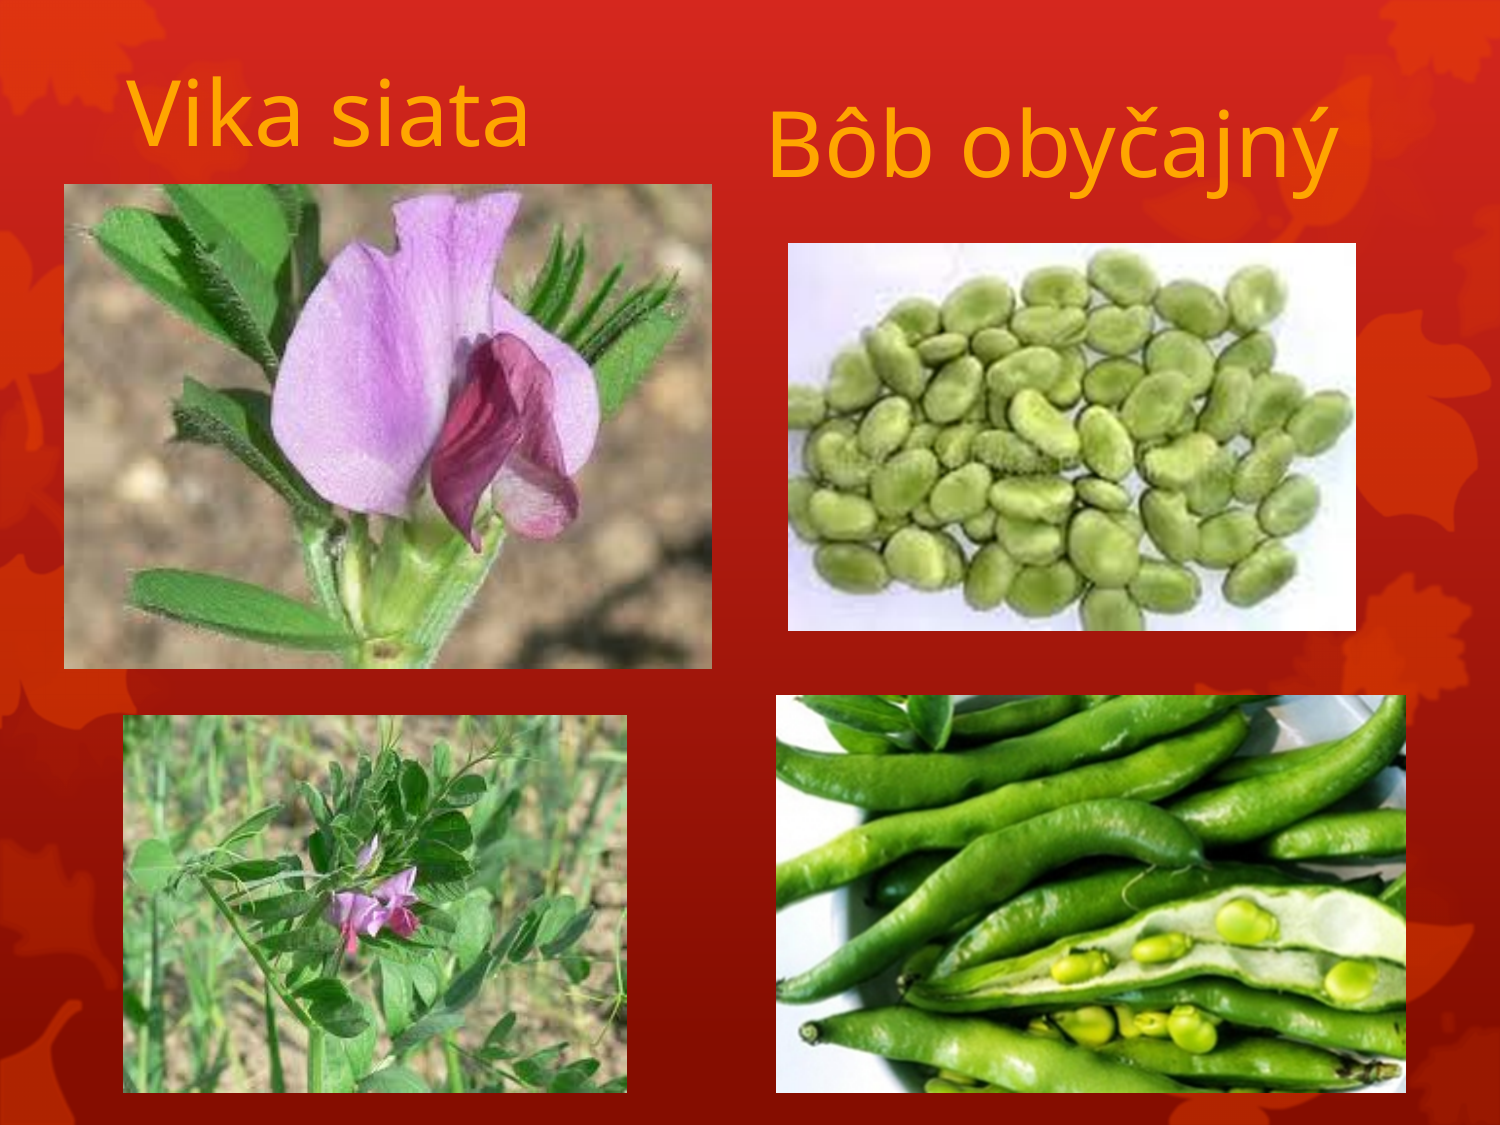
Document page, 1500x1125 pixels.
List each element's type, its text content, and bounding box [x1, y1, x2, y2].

picture [123, 715, 627, 1093]
title Vika siata [0, 34, 915, 186]
picture [776, 694, 1406, 1093]
picture [64, 183, 712, 670]
text_box Bôb obyčajný [749, 78, 1406, 203]
picture [787, 242, 1357, 632]
